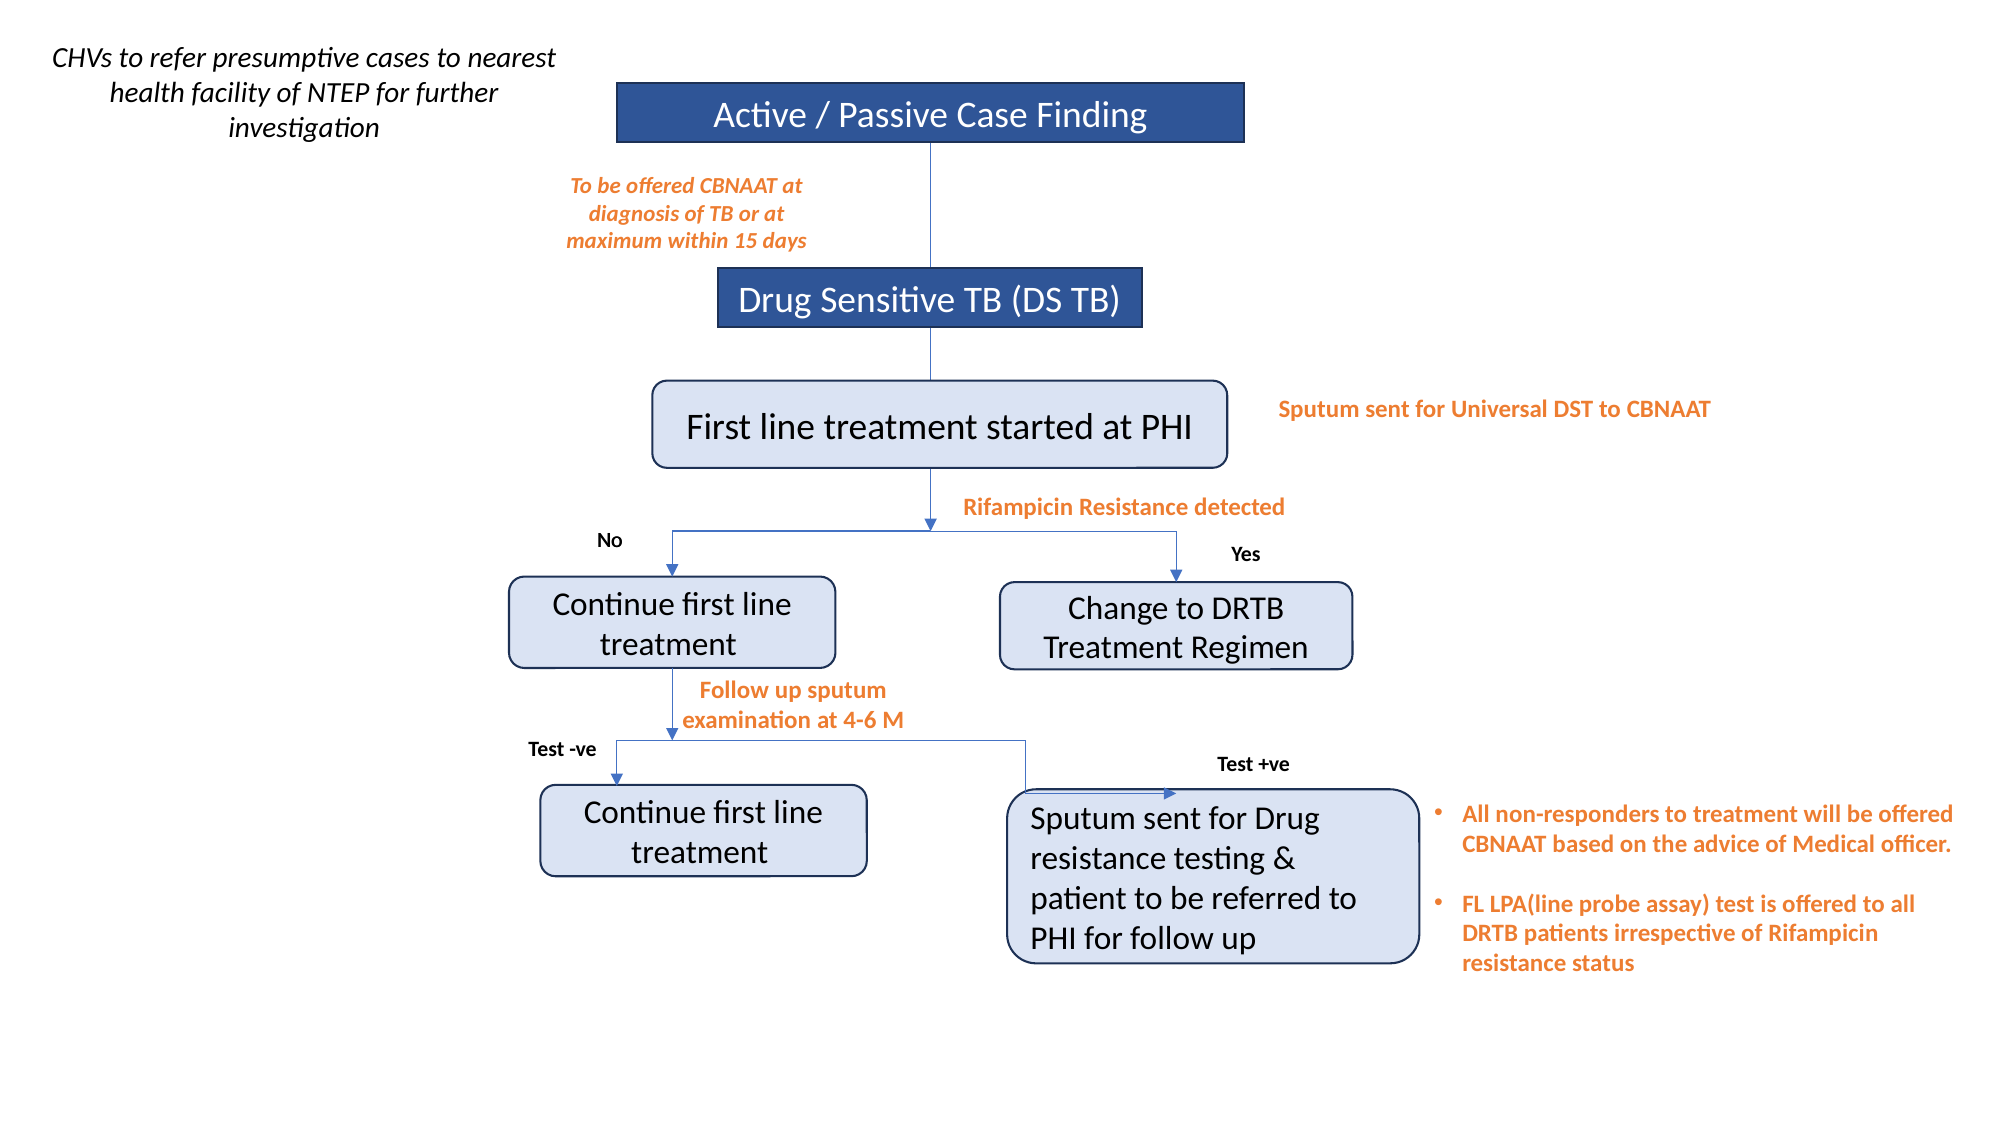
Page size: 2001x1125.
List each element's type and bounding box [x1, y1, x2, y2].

text_box [26, 29, 1976, 988]
